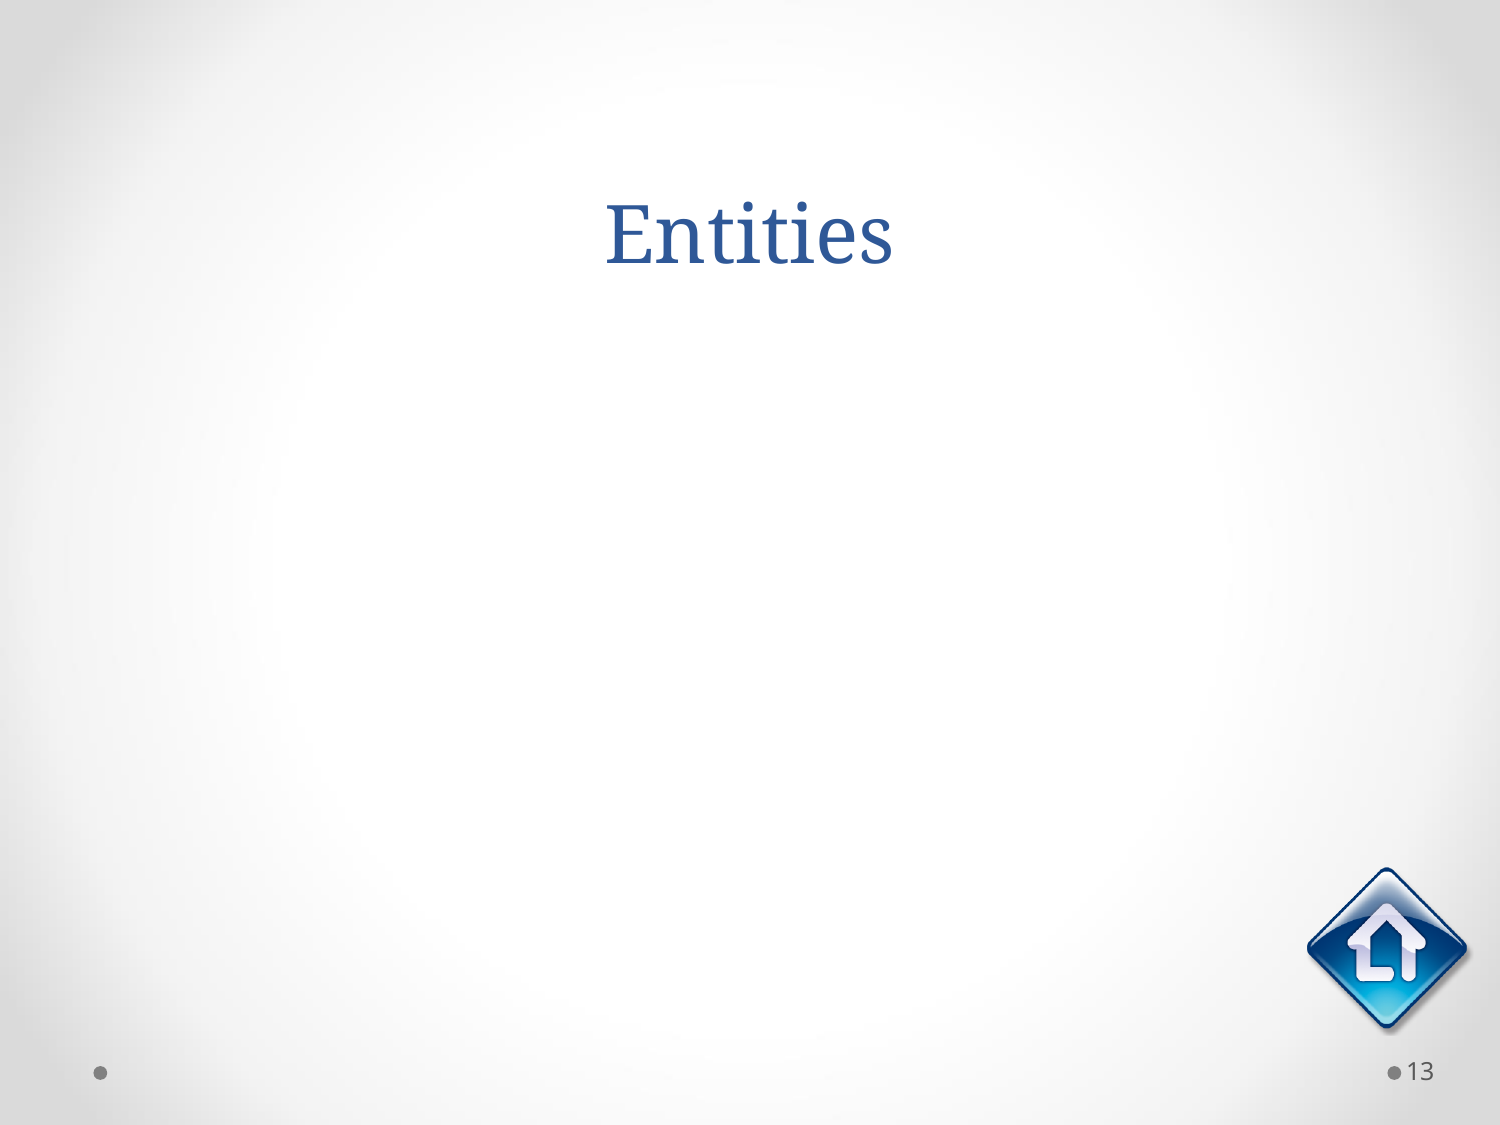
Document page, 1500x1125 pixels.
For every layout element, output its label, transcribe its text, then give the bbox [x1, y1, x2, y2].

picture [0, 0, 1500, 1125]
text_box Entities [112, 174, 1388, 288]
slide_number 13 [1401, 1042, 1494, 1103]
